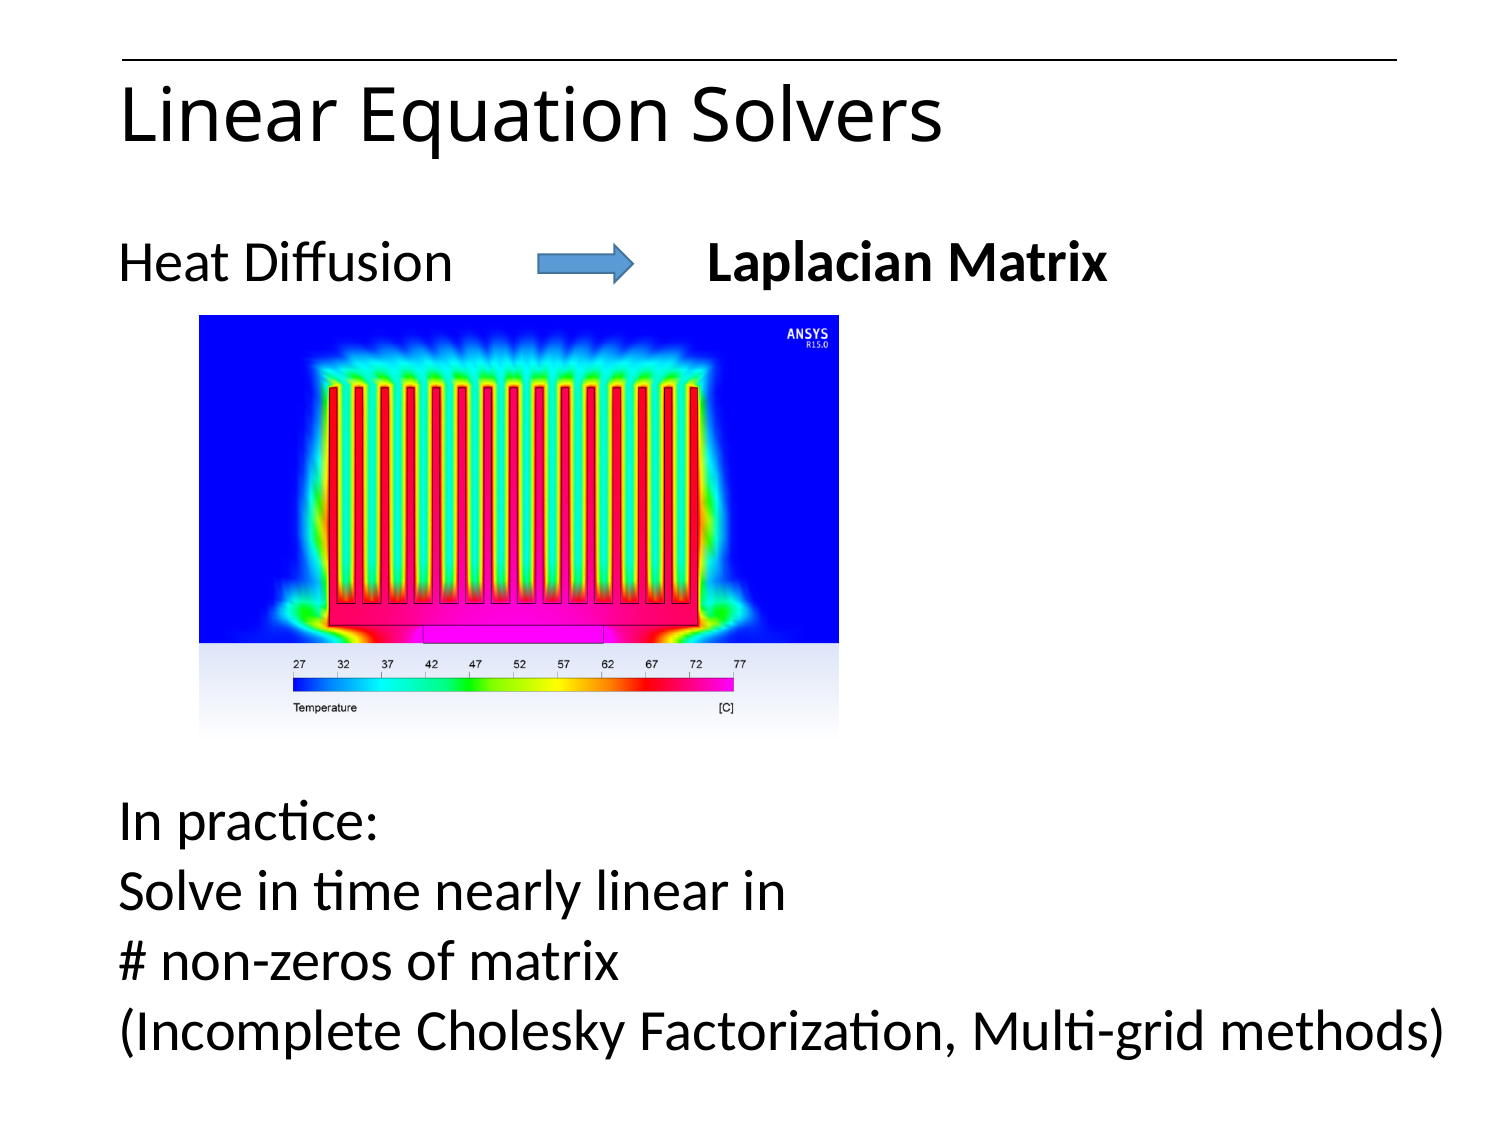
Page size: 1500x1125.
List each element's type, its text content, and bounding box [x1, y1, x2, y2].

text_box Laplacian Matrix [692, 215, 1323, 301]
picture [199, 315, 839, 741]
title Linear Equation Solvers [103, 8, 1397, 215]
text_box [537, 242, 635, 285]
list Heat Diffusion In practice: Solve in time nearly linear in # non-zeros of matrix (Incomplete Cholesky Factorization, Multi-grid methods) [103, 215, 1500, 1100]
